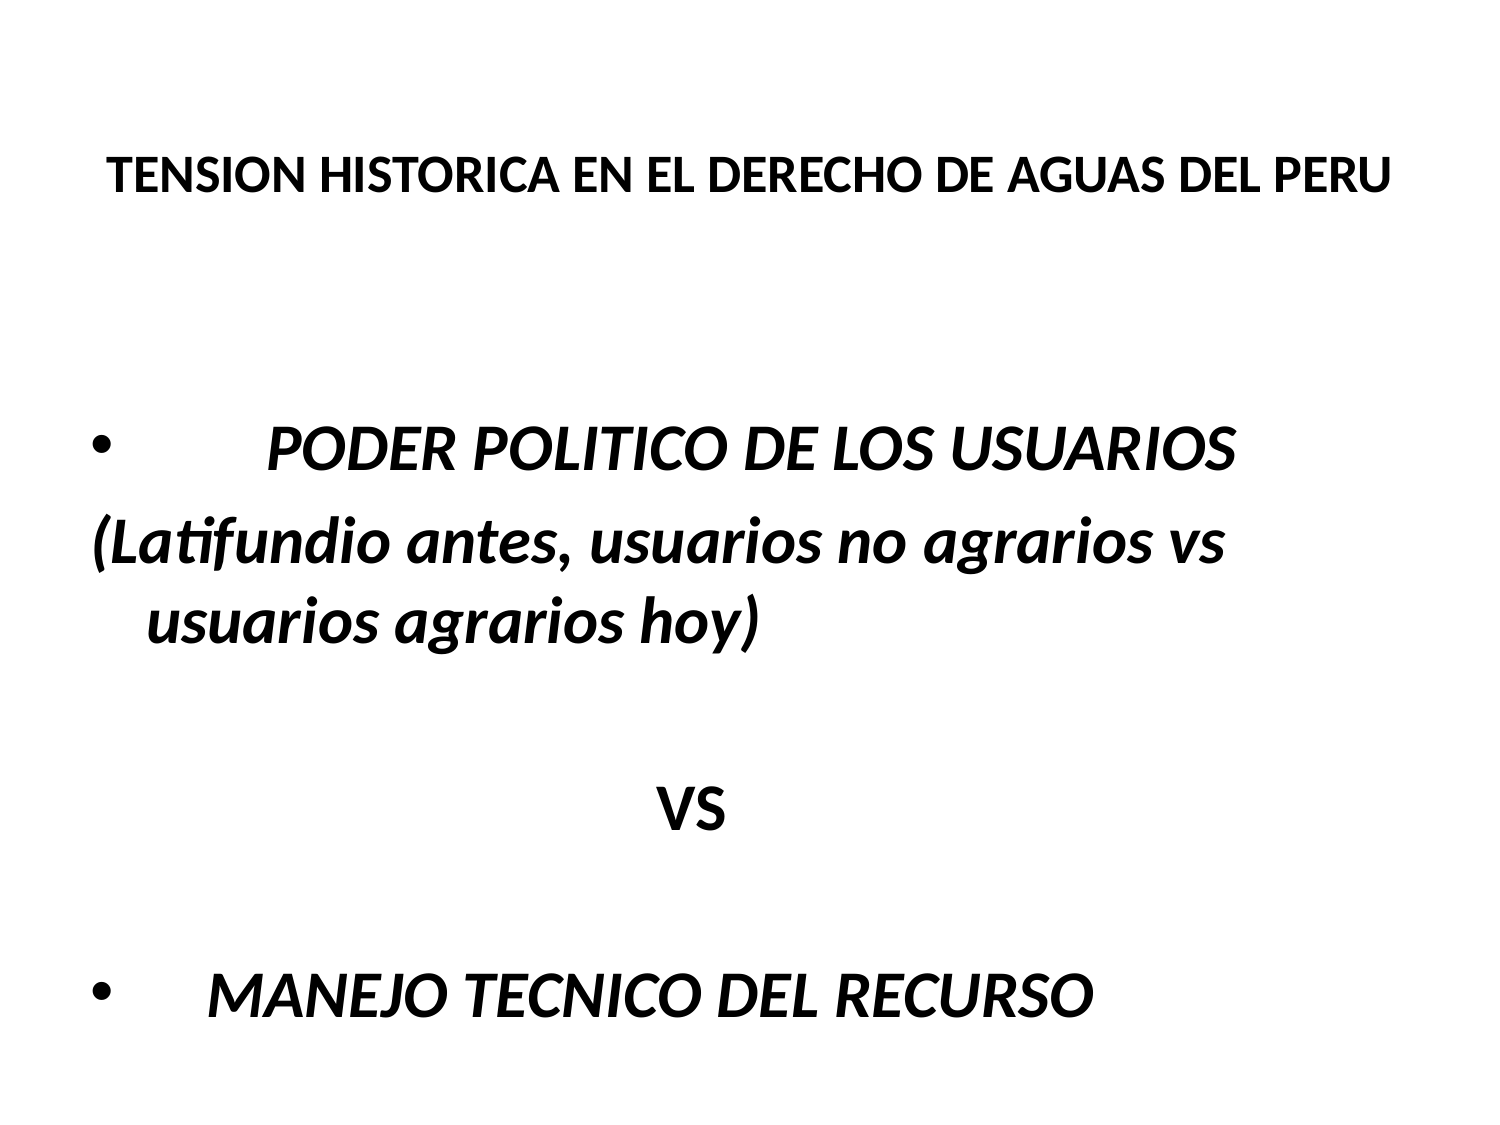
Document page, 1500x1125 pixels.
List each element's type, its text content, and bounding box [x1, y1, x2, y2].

title TENSION HISTORICA EN EL DERECHO DE AGUAS DEL PERU [75, 45, 1425, 233]
list PODER POLITICO DE LOS USUARIOS (Latifundio antes, usuarios no agrarios vs usuarios agrarios hoy) VS MANEJO TECNICO DEL RECURSO [75, 302, 1425, 1045]
